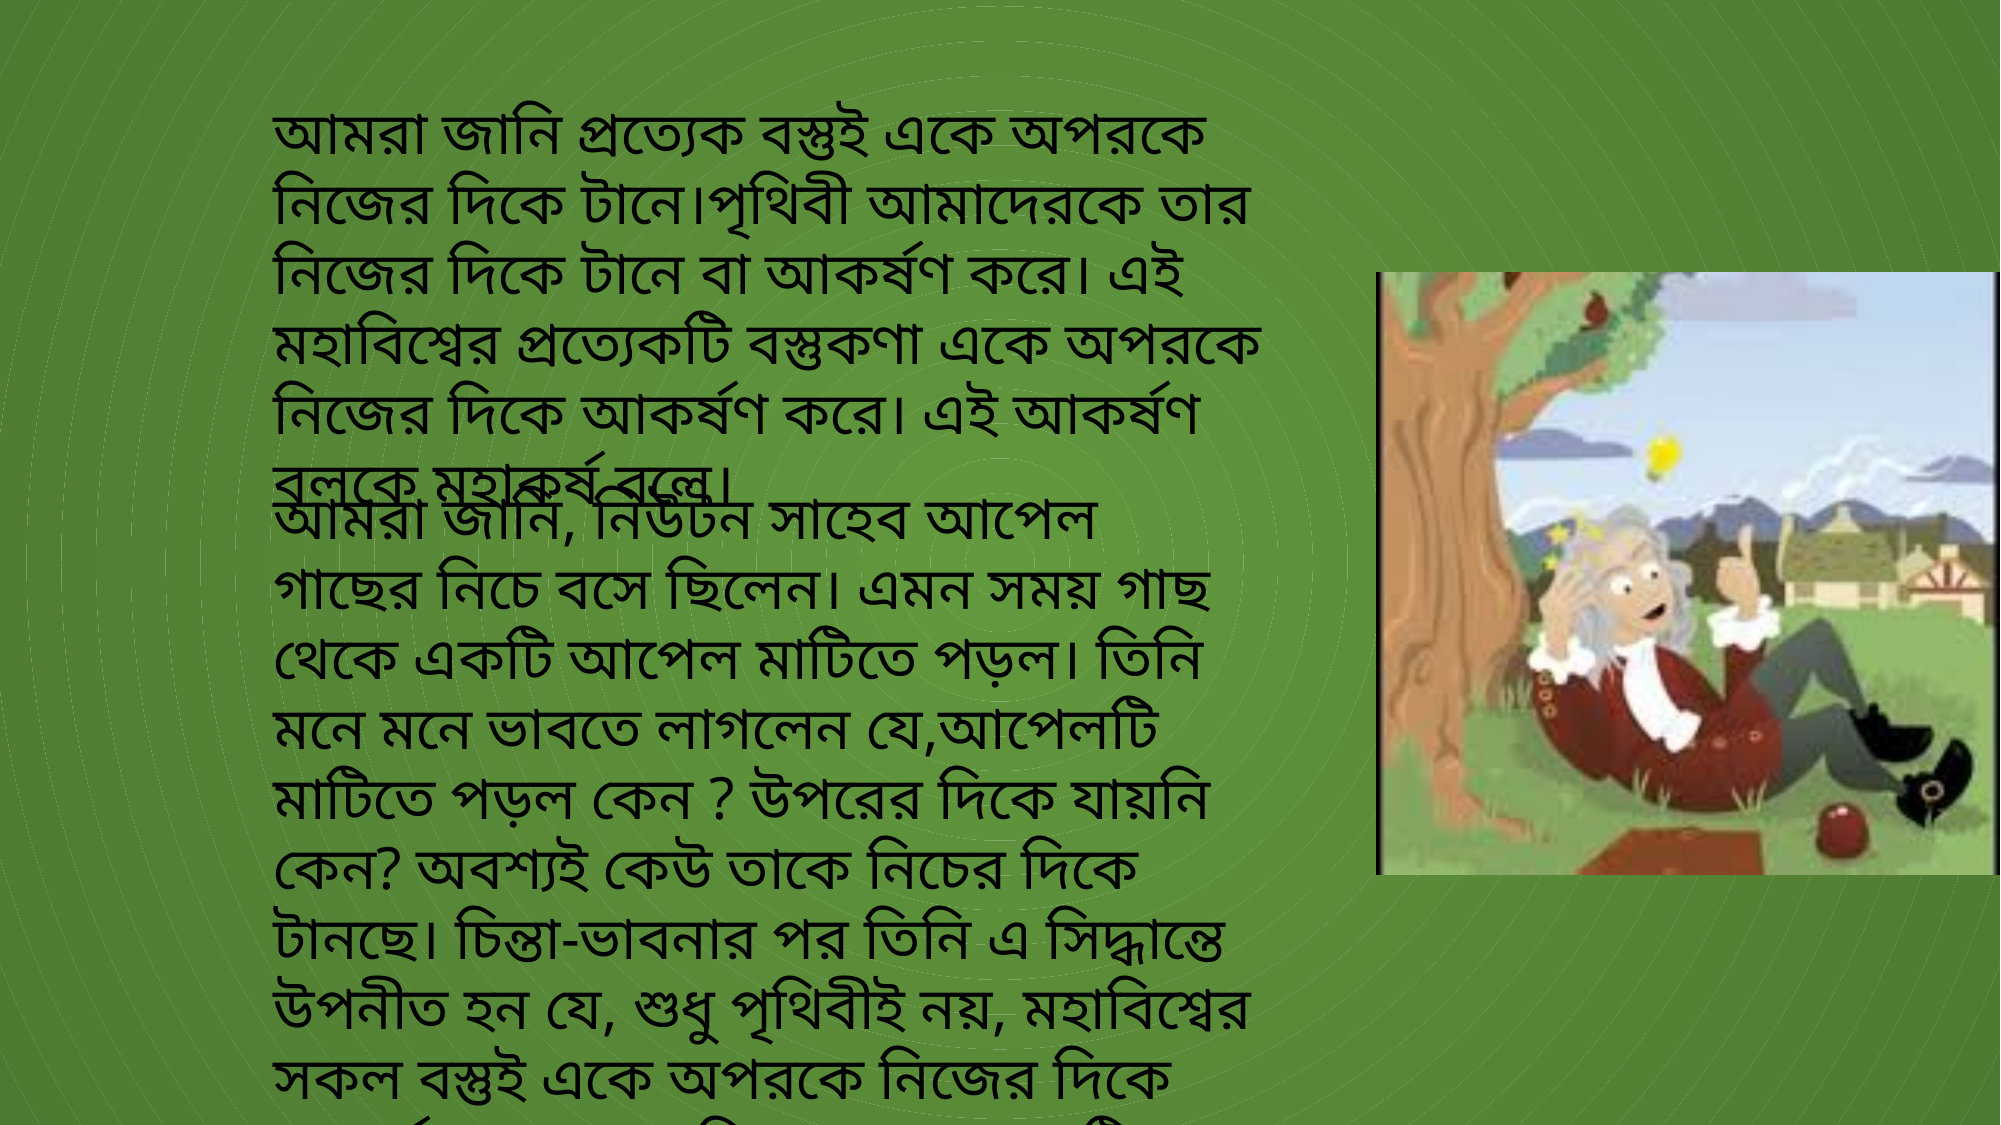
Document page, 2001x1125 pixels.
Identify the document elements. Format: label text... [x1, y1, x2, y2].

picture [1376, 272, 2000, 875]
text_box আমরা জানি প্রত্যেক বস্তুই একে অপরকে নিজের দিকে টানে।পৃথিবী আমাদেরকে তার নিজের দিকে টানে বা আকর্ষণ করে। এই মহাবিশ্বের প্রত্যেকটি বস্তুকণা একে অপরকে নিজের দিকে আকর্ষণ করে। এই আকর্ষণ বলকে মহাকর্ষ বলে। [259, 88, 1291, 524]
text_box আমরা জানি, নিউটন সাহেব আপেল গাছের নিচে বসে ছিলেন। এমন সময় গাছ থেকে একটি আপেল মাটিতে পড়ল। তিনি মনে মনে ভাবতে লাগলেন যে,আপেলটি মাটিতে পড়ল কেন ? উপরের দিকে যায়নি কেন? অবশ্যই কেউ তাকে নিচের দিকে টানছে। চিন্তা-ভাবনার পর তিনি এ সিদ্ধান্তে উপনীত হন যে, শুধু পৃথিবীই নয়, মহাবিশ্বের সকল বস্তুই একে অপরকে নিজের দিকে আকর্ষণ করে। মহাবিশ্বের যেকোন দুটি বস্তুর মধ্যে যে আকর্ষণ বল কাজ করে তাকে মহাকর্ষ বল বলে। [259, 473, 1269, 1125]
